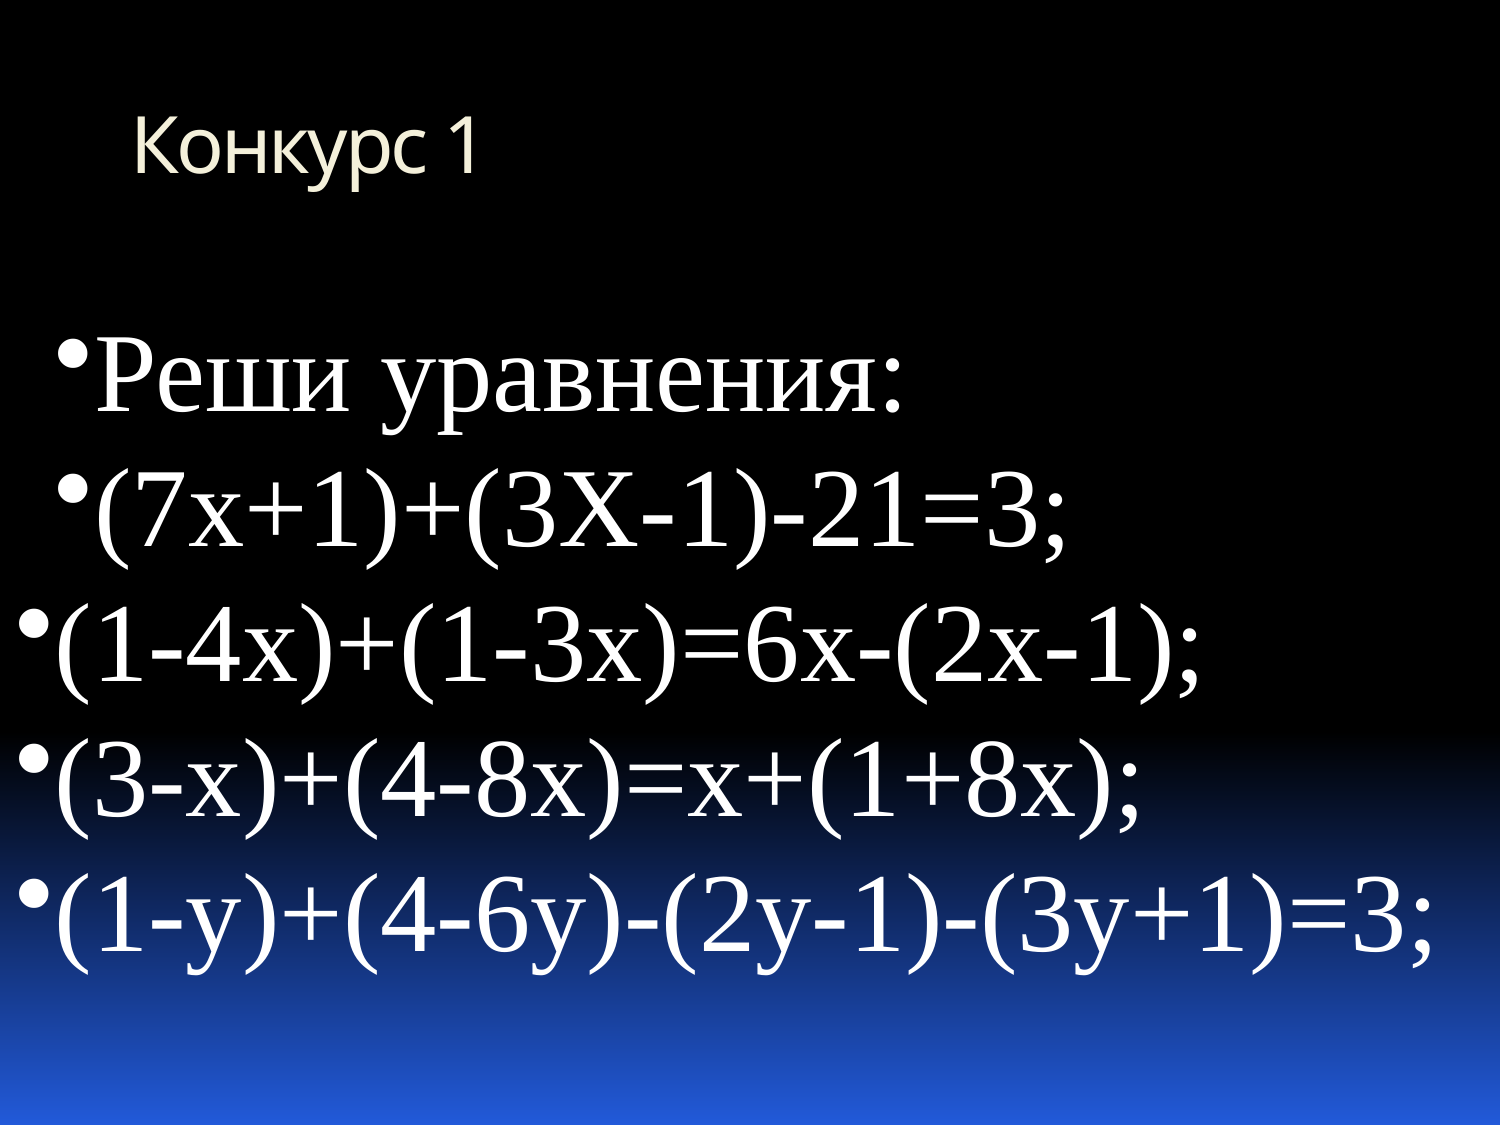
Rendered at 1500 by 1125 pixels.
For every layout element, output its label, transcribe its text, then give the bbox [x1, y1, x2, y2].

text_box Реши уравнения: (7x+1)+(3X-1)-21=3; (1-4x)+(1-3x)=6x-(2x-1); (3-x)+(4-8x)=x+(1+8x); (1-y)+(4-6y)-(2y-1)-(3y+1)=3; [0, 291, 1500, 1117]
title Конкурс 1 [115, 83, 1454, 212]
